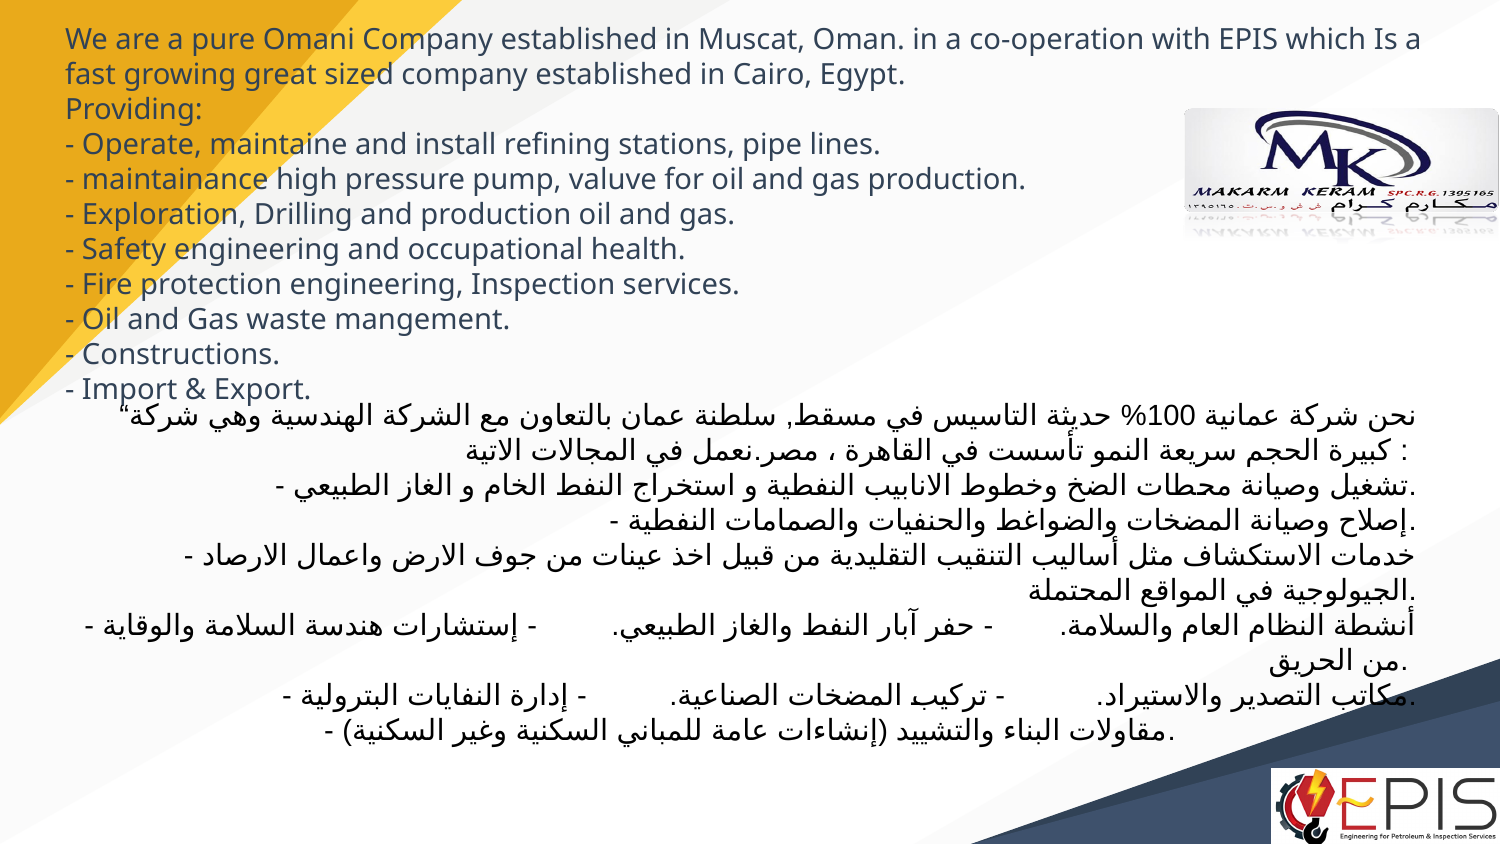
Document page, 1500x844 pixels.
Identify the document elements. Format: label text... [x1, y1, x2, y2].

title We are a pure Omani Company established in Muscat, Oman. in a co-operation with EPIS which Is a fast growing great sized company established in Cairo, Egypt. Providing: - Operate, maintaine and install refining stations, pipe lines. - maintainance high pressure pump, valuve for oil and gas production. - Exploration, Drilling and production oil and gas. - Safety engineering and occupational health. - Fire protection engineering, Inspection services. - Oil and Gas waste mangement. - Constructions. - Import & Export. [50, 5, 1450, 422]
text_box “نحن شركة عمانية 100% حديثة التاسيس في مسقط, سلطنة عمان بالتعاون مع الشركة الهندسية وهي شركة كبيرة الحجم سريعة النمو تأسست في القاهرة ، مصر.نعمل في المجالات الاتية : - تشغيل وصيانة محطات الضخ وخطوط الانابيب النفطية و استخراج النفط الخام و الغاز الطبيعي. - إصلاح وصيانة المضخات والضواغط والحنفيات والصمامات النفطية. - خدمات الاستكشاف مثل أساليب التنقيب التقليدية من قبيل اخذ عينات من جوف الارض واعمال الارصاد الجيولوجية في المواقع المحتملة. - أنشطة النظام العام والسلامة. - حفر آبار النفط والغاز الطبيعي. - إستشارات هندسة السلامة والوقاية من الحريق. - مكاتب التصدير والاستيراد. - تركيب المضخات الصناعية. - إدارة النفايات البترولية. - مقاولات البناء والتشييد (إنشاءات عامة للمباني السكنية وغير السكنية). [68, 389, 1432, 824]
picture [1271, 768, 1500, 844]
picture [1181, 108, 1500, 318]
